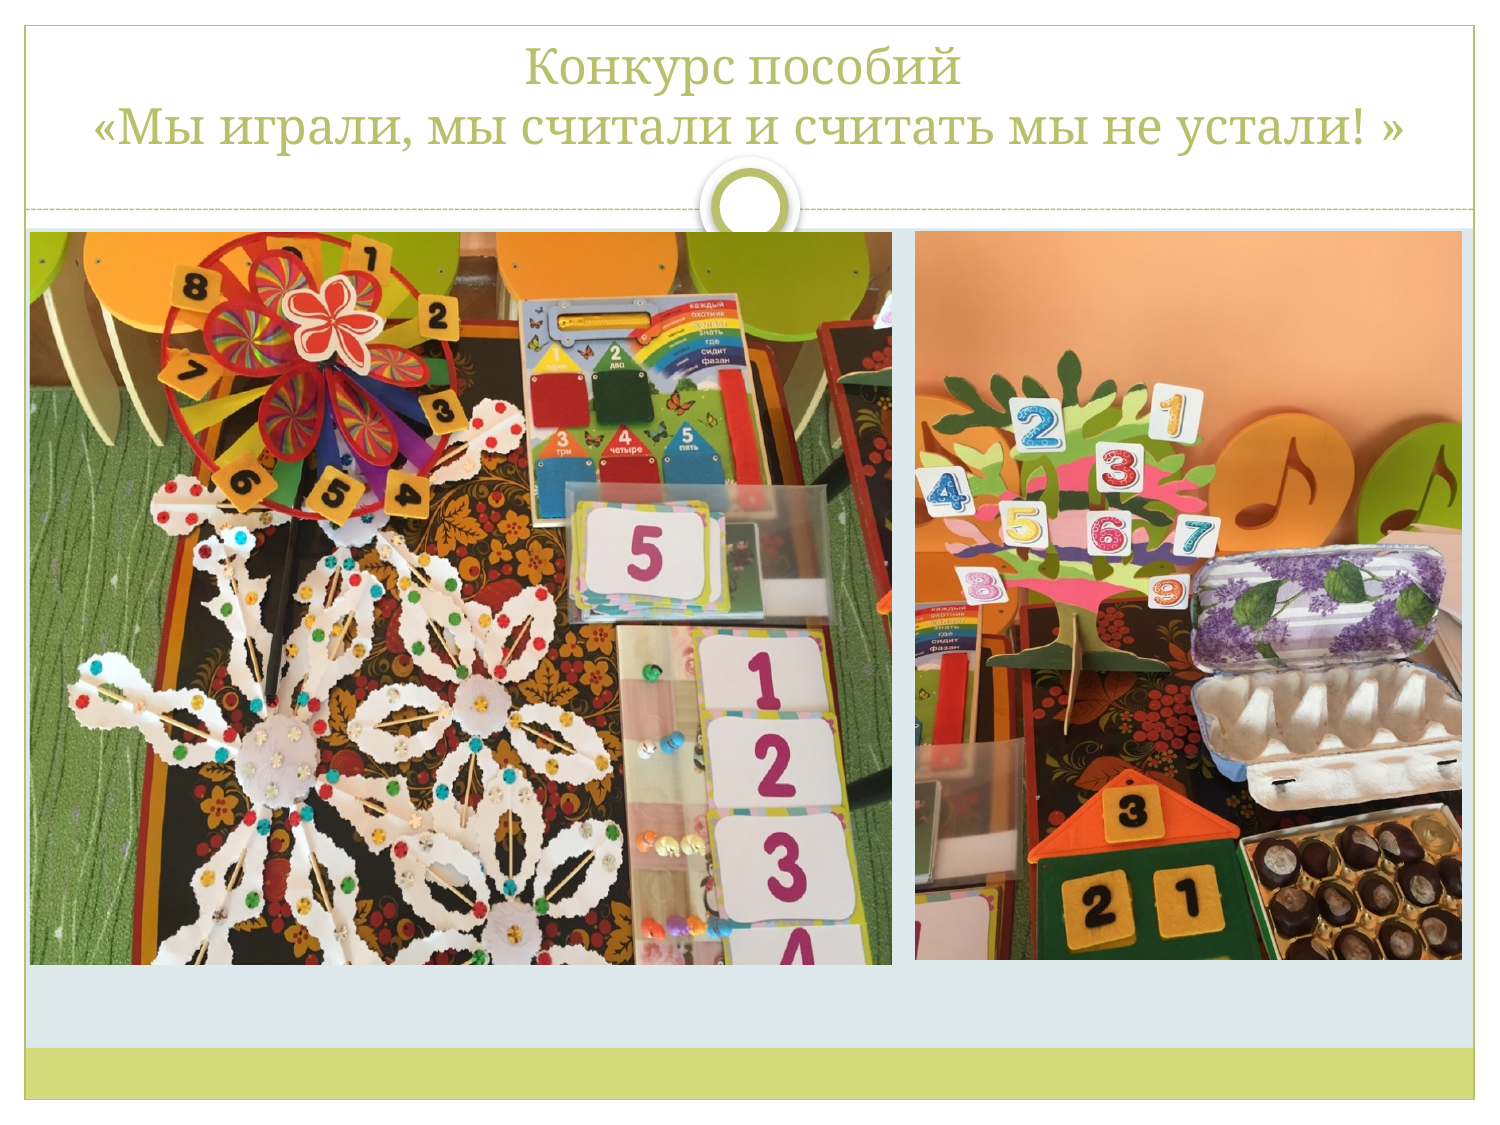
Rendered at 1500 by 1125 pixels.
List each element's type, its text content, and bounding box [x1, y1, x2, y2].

picture [30, 166, 892, 1030]
picture [915, 231, 1462, 960]
title Конкурс пособий «Мы играли, мы считали и считать мы не устали! » [49, 37, 1450, 162]
